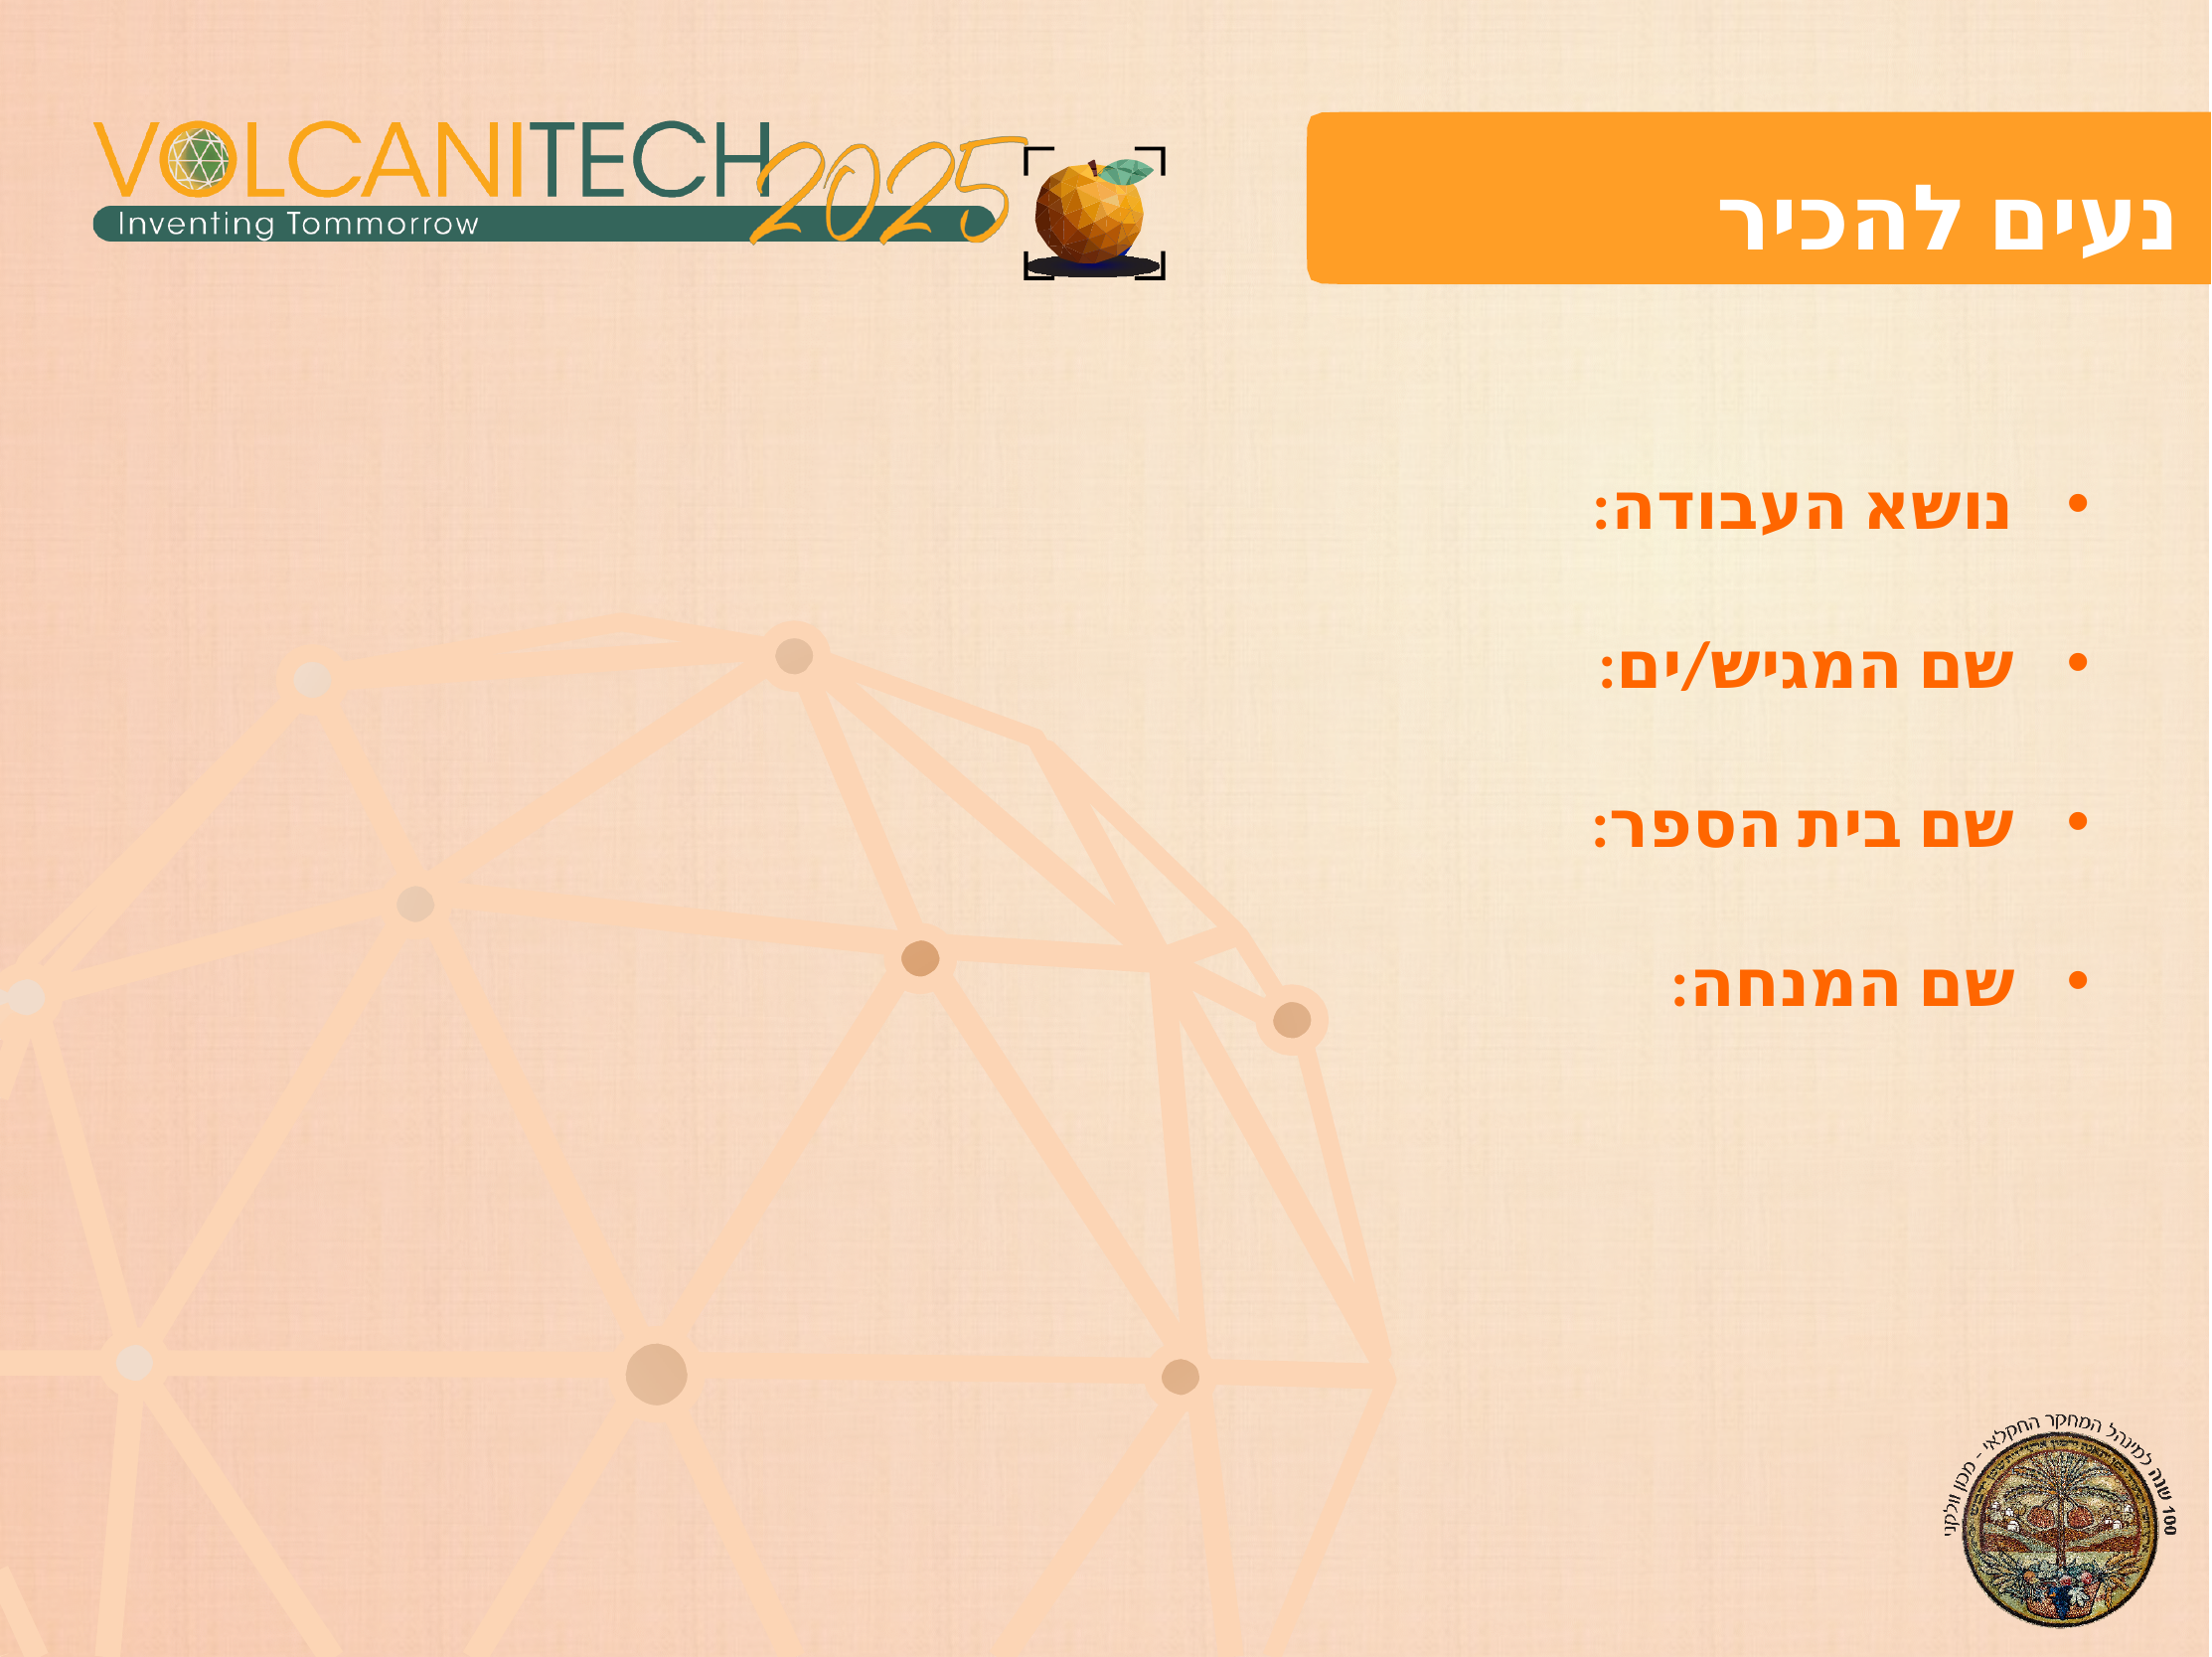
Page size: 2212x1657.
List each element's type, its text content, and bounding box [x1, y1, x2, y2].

picture [1941, 1412, 2176, 1629]
text_box נושא העבודה: שם המגיש/ים: שם בית הספר: שם המנחה: [583, 455, 2105, 1106]
picture [77, 75, 1032, 156]
title נעים להכיר [0, 156, 2181, 436]
